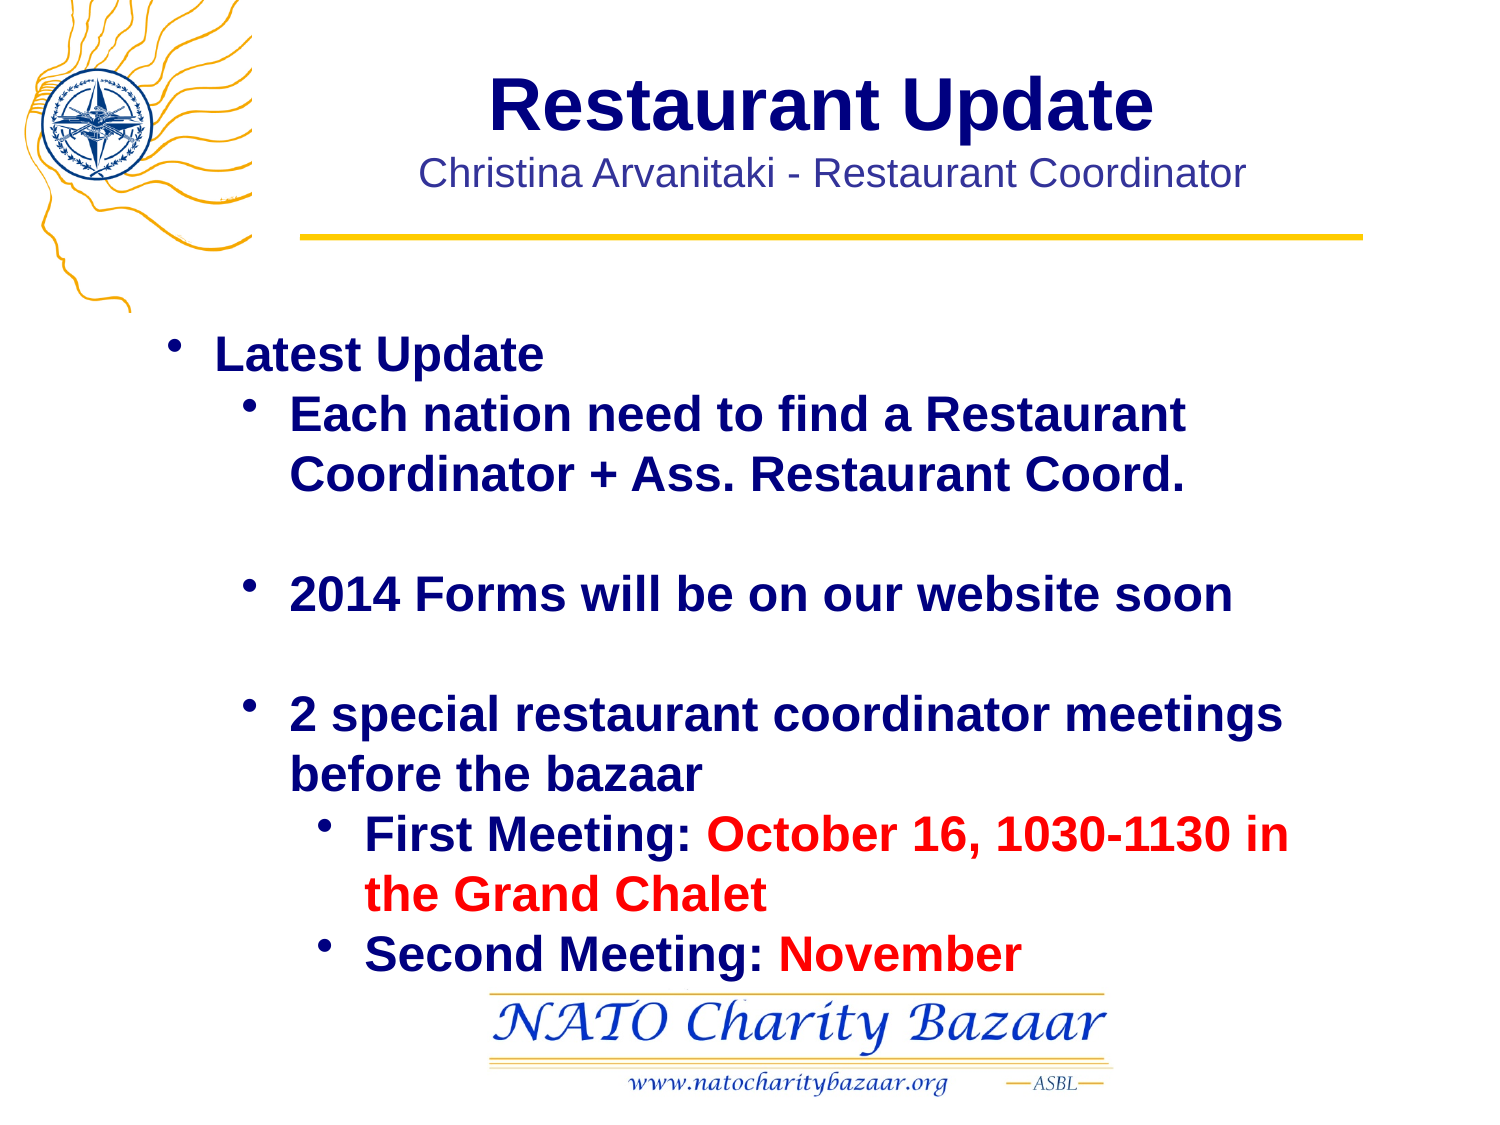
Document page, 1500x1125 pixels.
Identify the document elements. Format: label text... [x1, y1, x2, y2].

picture [487, 1050, 1114, 1100]
title Restaurant Update Christina Arvanitaki - Restaurant Coordinator [300, 0, 1365, 251]
picture [24, 0, 252, 313]
text_box Latest Update Each nation need to find a Restaurant Coordinator + Ass. Restaurant Coord. 2014 Forms will be on our website soon 2 special restaurant coordinator meetings before the bazaar First Meeting: October 16, 1030-1130 in the Grand Chalet Second Meeting: November [76, 314, 1390, 1050]
